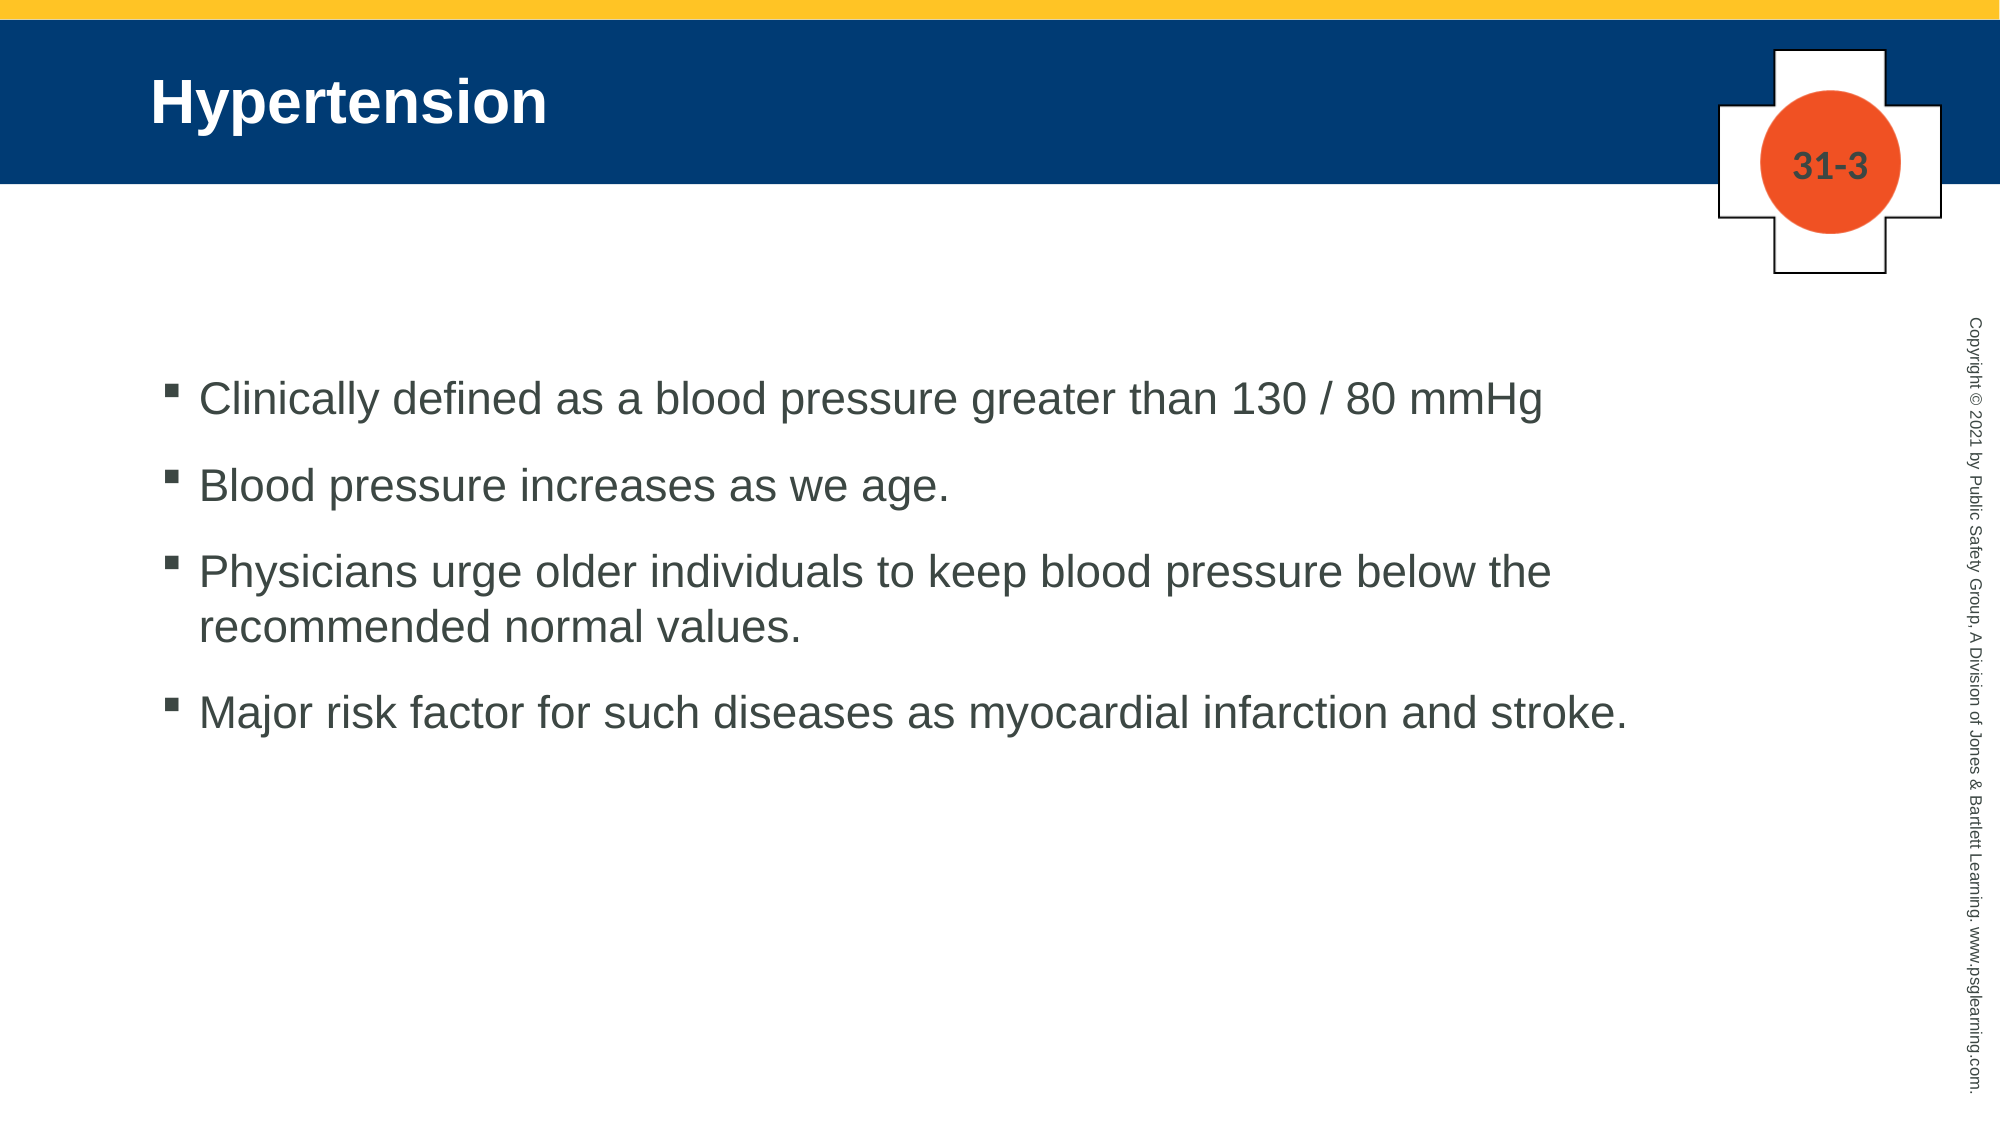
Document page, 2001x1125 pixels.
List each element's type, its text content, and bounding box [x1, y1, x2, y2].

picture [1718, 49, 1942, 274]
title Hypertension [0, 19, 2000, 185]
list Clinically defined as a blood pressure greater than 130 / 80 mmHg Blood pressure increases as we age. Physicians urge older individuals to keep blood pressure below the recommended normal values. Major risk factor for such diseases as myocardial infarction and stroke. [146, 361, 1859, 1016]
